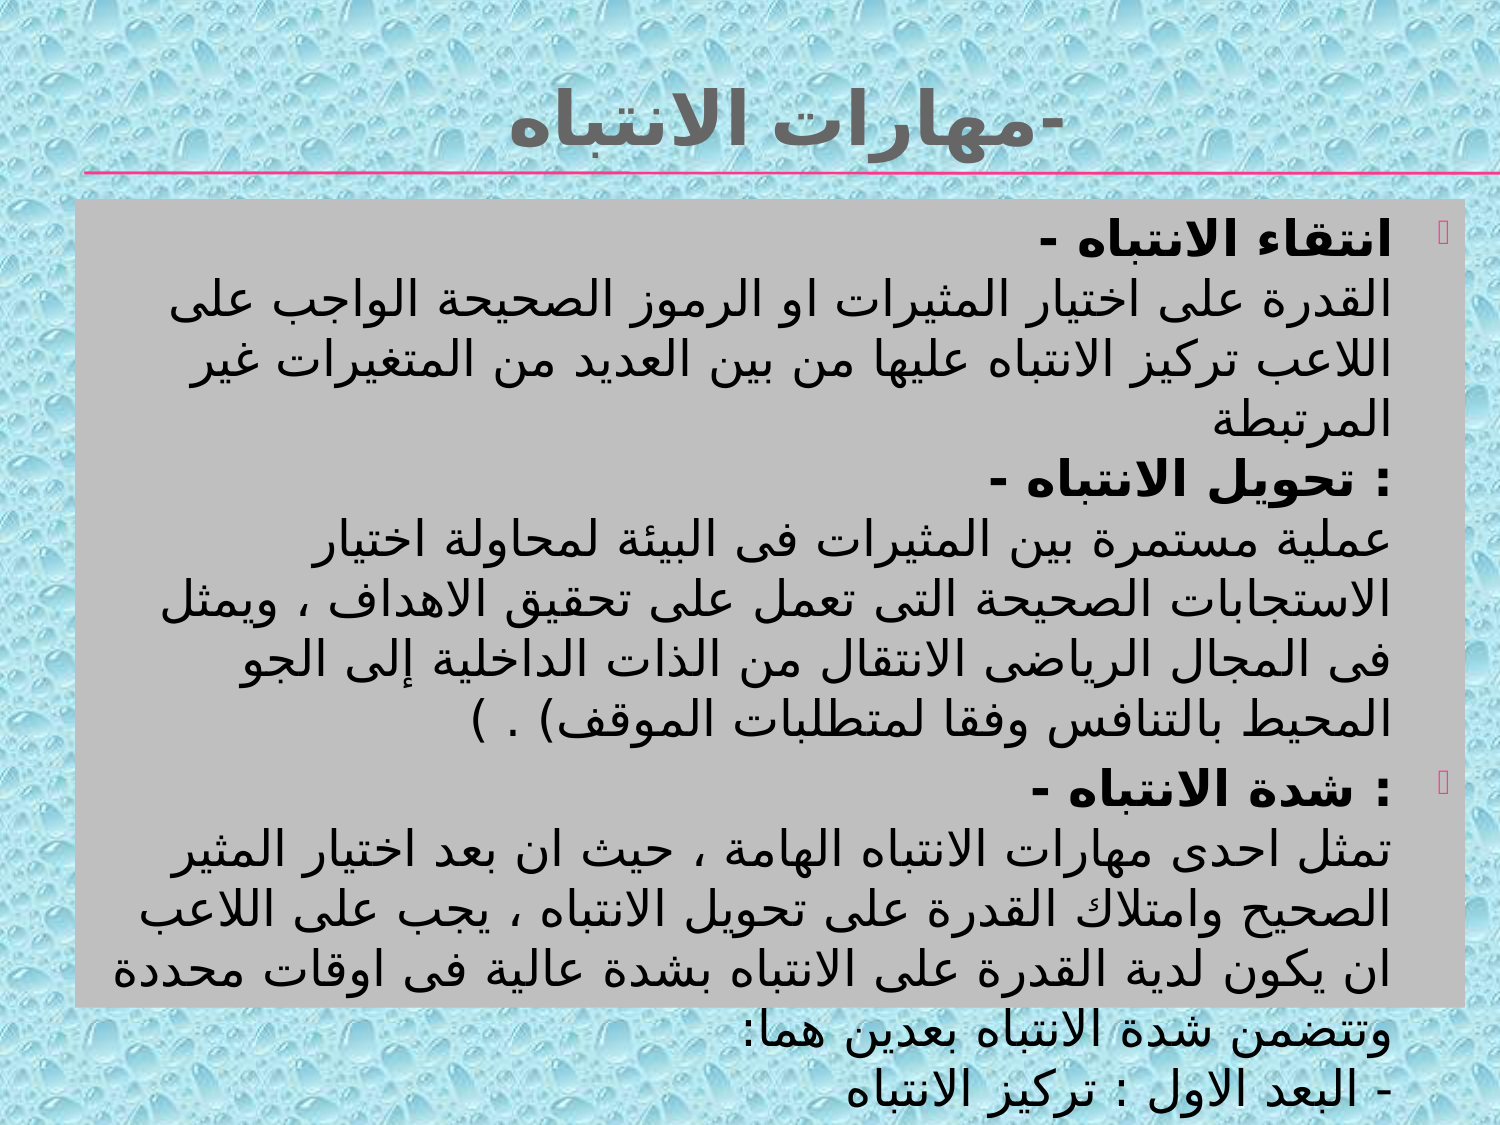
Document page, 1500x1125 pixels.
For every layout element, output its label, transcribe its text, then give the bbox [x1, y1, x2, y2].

title -مهارات الانتباه [75, 46, 1500, 185]
list انتقاء الانتباه - القدرة على اختيار المثيرات او الرموز الصحيحة الواجب على اللاعب تركيز الانتباه عليها من بين العديد من المتغيرات غير المرتبطة : تحويل الانتباه - عملية مستمرة بين المثيرات فى البيئة لمحاولة اختيار الاستجابات الصحيحة التى تعمل على تحقيق الاهداف ، ويمثل فى المجال الرياضى الانتقال من الذات الداخلية إلى الجو المحيط بالتنافس وفقا لمتطلبات الموقف) . ) : شدة الانتباه - تمثل احدى مهارات الانتباه الهامة ، حيث ان بعد اختيار المثير الصحيح وامتلاك القدرة على تحويل الانتباه ، يجب على اللاعب ان يكون لدية القدرة على الانتباه بشدة عالية فى اوقات محددة وتتضمن شدة الانتباه بعدين هما: - البعد الاول : تركيز الانتباه - البعد الثانى : اليقظة [75, 199, 1465, 1008]
picture [0, 0, 1500, 1125]
